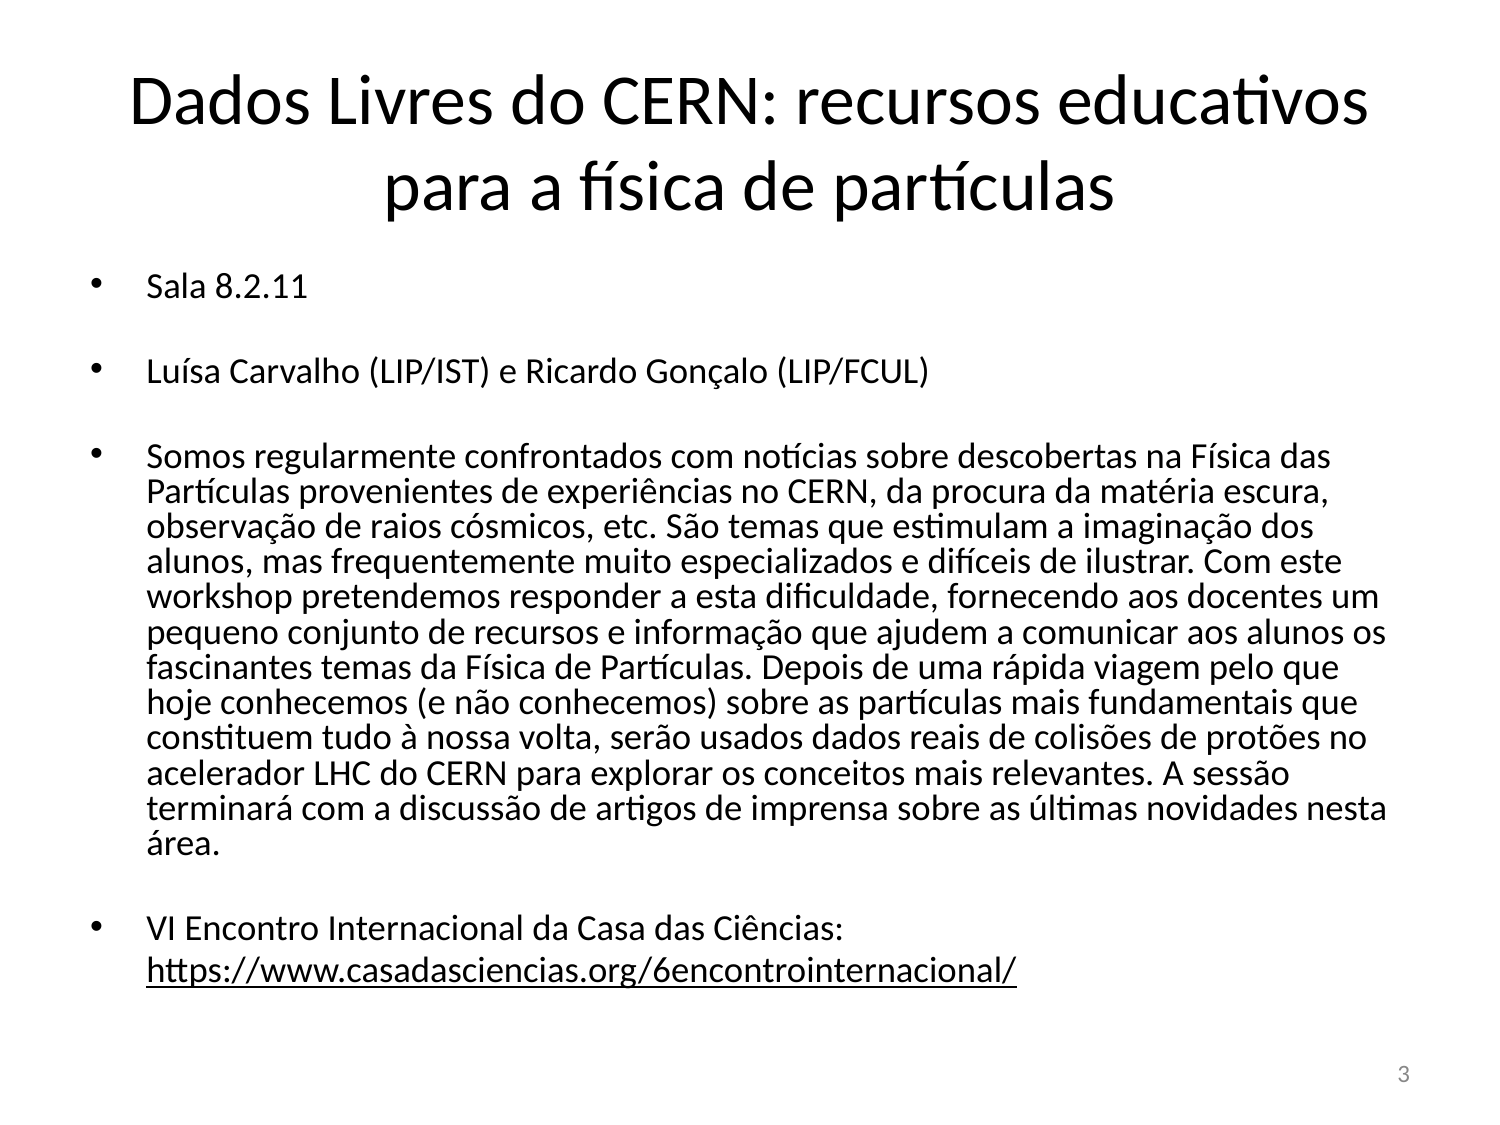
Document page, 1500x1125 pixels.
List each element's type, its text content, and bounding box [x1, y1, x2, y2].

slide_number 3 [1074, 1042, 1425, 1103]
list Sala 8.2.11 Luísa Carvalho (LIP/IST) e Ricardo Gonçalo (LIP/FCUL) Somos regularmente confrontados com notícias sobre descobertas na Física das Partículas provenientes de experiências no CERN, da procura da matéria escura, observação de raios cósmicos, etc. São temas que estimulam a imaginação dos alunos, mas frequentemente muito especializados e difíceis de ilustrar. Com este workshop pretendemos responder a esta dificuldade, fornecendo aos docentes um pequeno conjunto de recursos e informação que ajudem a comunicar aos alunos os fascinantes temas da Física de Partículas. Depois de uma rápida viagem pelo que hoje conhecemos (e não conhecemos) sobre as partículas mais fundamentais que constituem tudo à nossa volta, serão usados dados reais de colisões de protões no acelerador LHC do CERN para explorar os conceitos mais relevantes. A sessão terminará com a discussão de artigos de imprensa sobre as últimas novidades nesta área. VI Encontro Internacional da Casa das Ciências: https://www.casadasciencias.org/6encontrointernacional/ [75, 262, 1425, 1005]
title Dados Livres do CERN: recursos educativos para a física de partículas [75, 45, 1425, 233]
